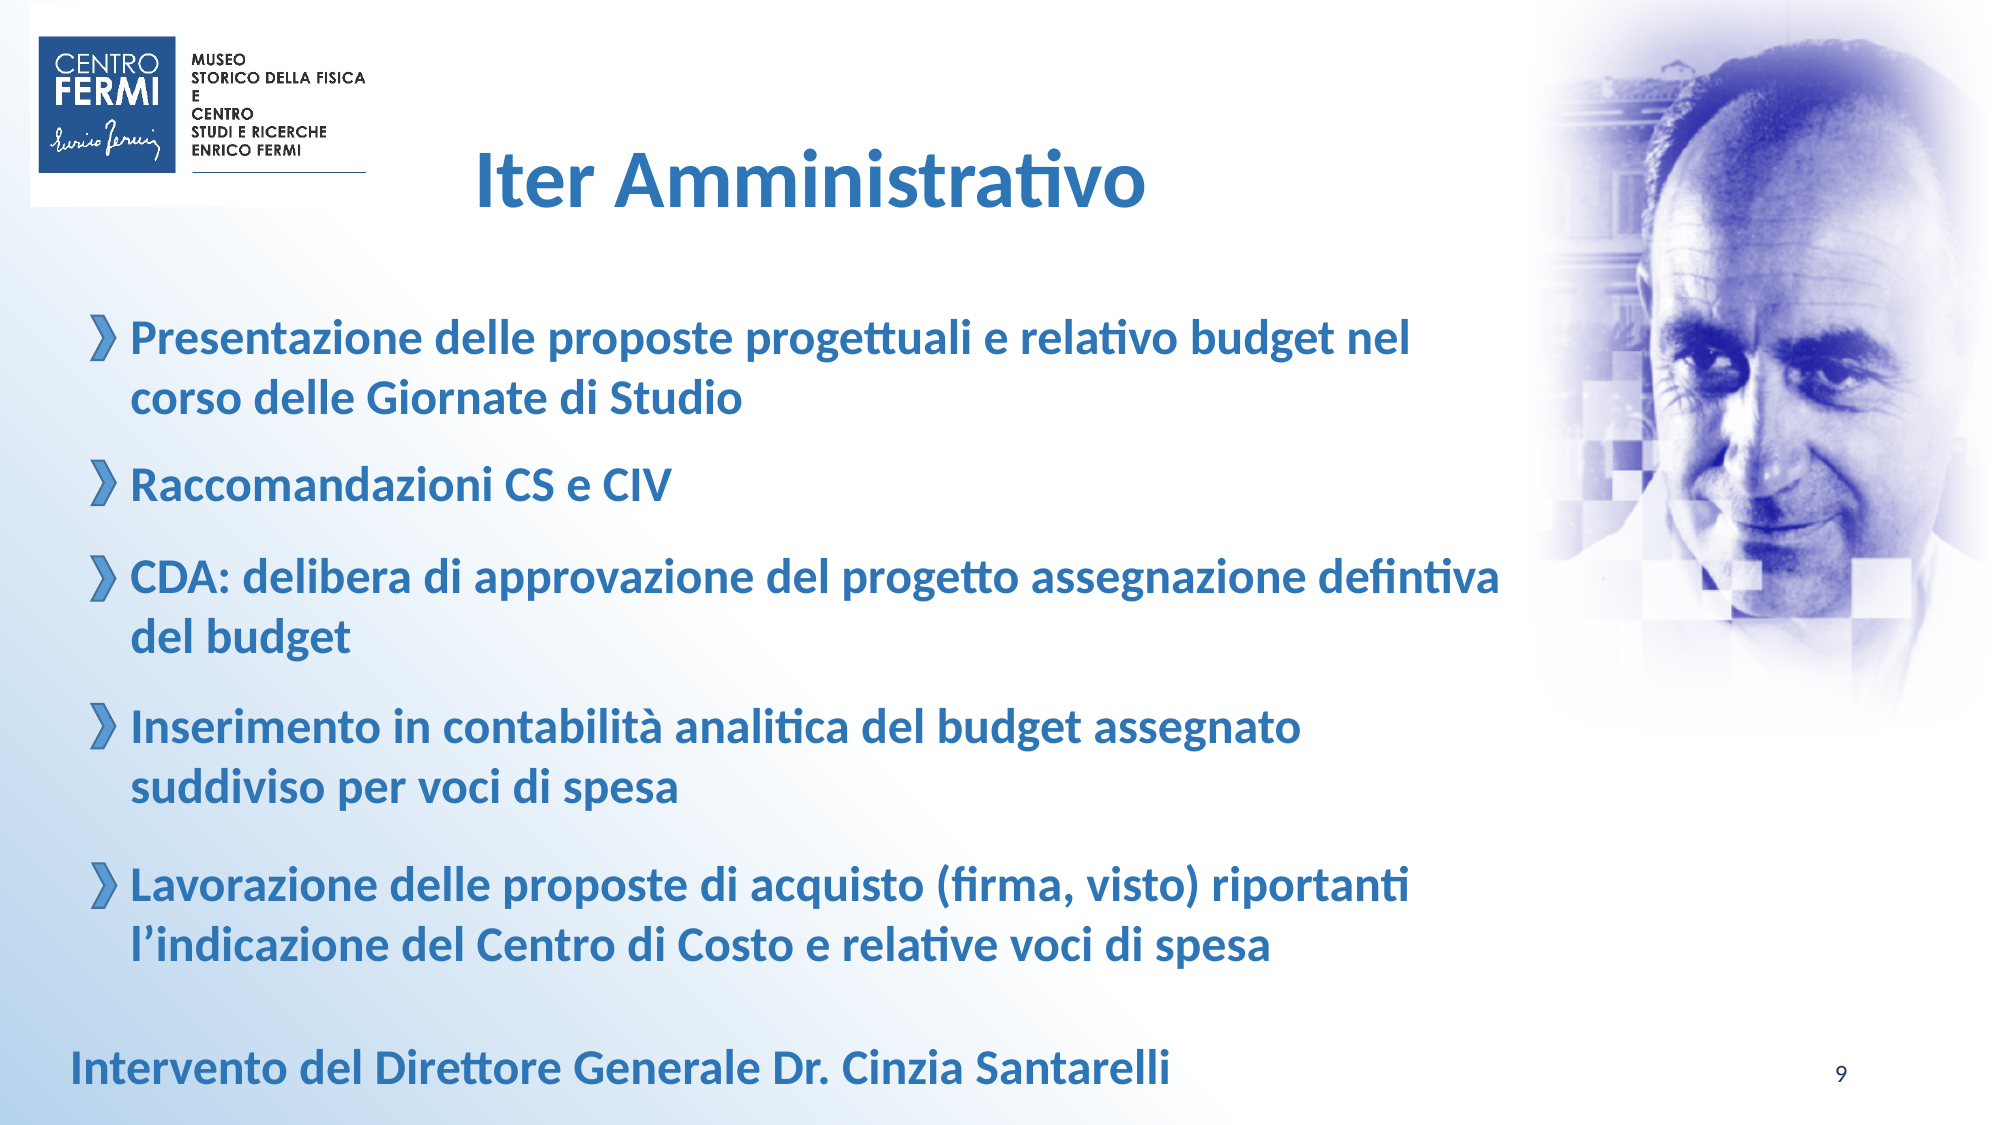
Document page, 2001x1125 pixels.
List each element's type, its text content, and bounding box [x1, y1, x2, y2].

text_box [89, 555, 117, 602]
picture [30, 1, 371, 207]
text_box Presentazione delle proposte progettuali e relativo budget nel corso delle Giornate di Studio [115, 296, 1496, 432]
picture [1522, 0, 2000, 739]
text_box Intervento del Direttore Generale Dr. Cinzia Santarelli [55, 1026, 1577, 1102]
text_box Lavorazione delle proposte di acquisto (firma, visto) riportanti l’indicazione del Centro di Costo e relative voci di spesa [115, 843, 1497, 979]
text_box [90, 862, 118, 909]
text_box [89, 702, 117, 750]
text_box CDA: delibera di approvazione del progetto assegnazione defintiva del budget [115, 535, 1522, 671]
text_box [90, 459, 117, 507]
text_box Inserimento in contabilità analitica del budget assegnato suddiviso per voci di spesa [115, 686, 1518, 822]
text_box [89, 314, 117, 362]
text_box Raccomandazioni CS e CIV [115, 443, 1496, 519]
text_box Iter Amministrativo [236, 116, 1386, 232]
slide_number 9 [1412, 1042, 1863, 1103]
